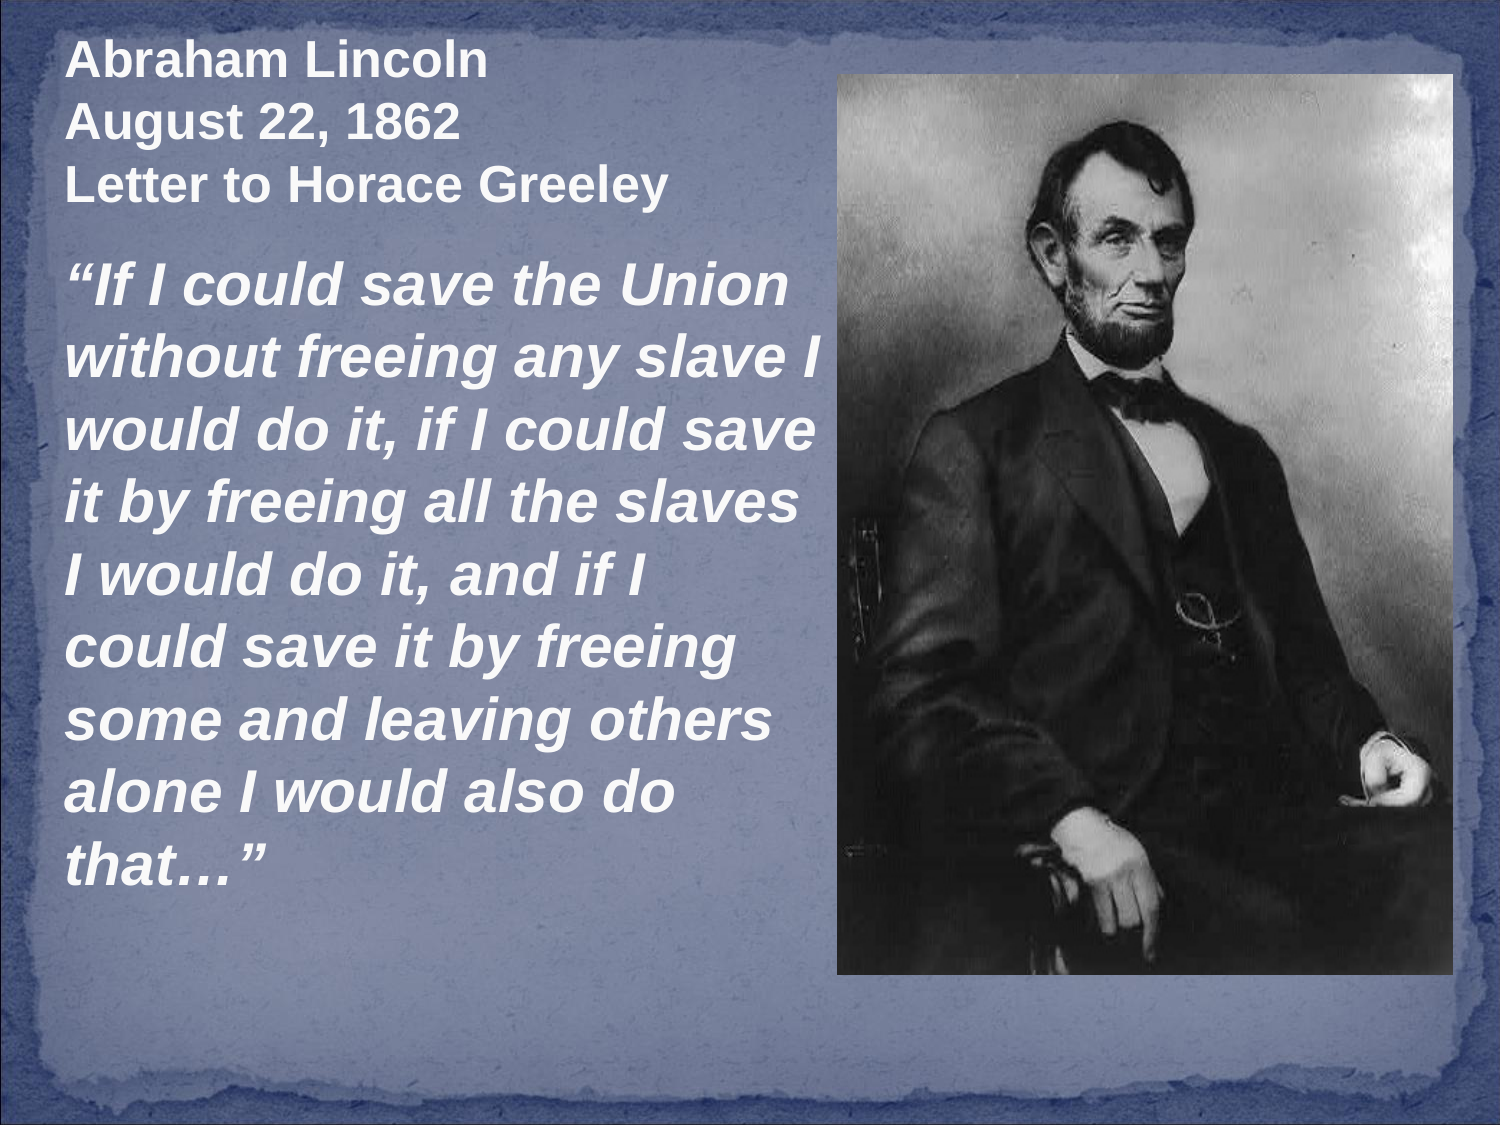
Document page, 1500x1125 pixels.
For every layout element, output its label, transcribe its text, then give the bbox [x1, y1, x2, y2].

title Abraham Lincoln August 22, 1862 Letter to Horace Greeley “If I could save the Union without freeing any slave I would do it, if I could save it by freeing all the slaves I would do it, and if I could save it by freeing some and leaving others alone I would also do that…” [49, 49, 838, 1050]
picture [0, 0, 1500, 1125]
